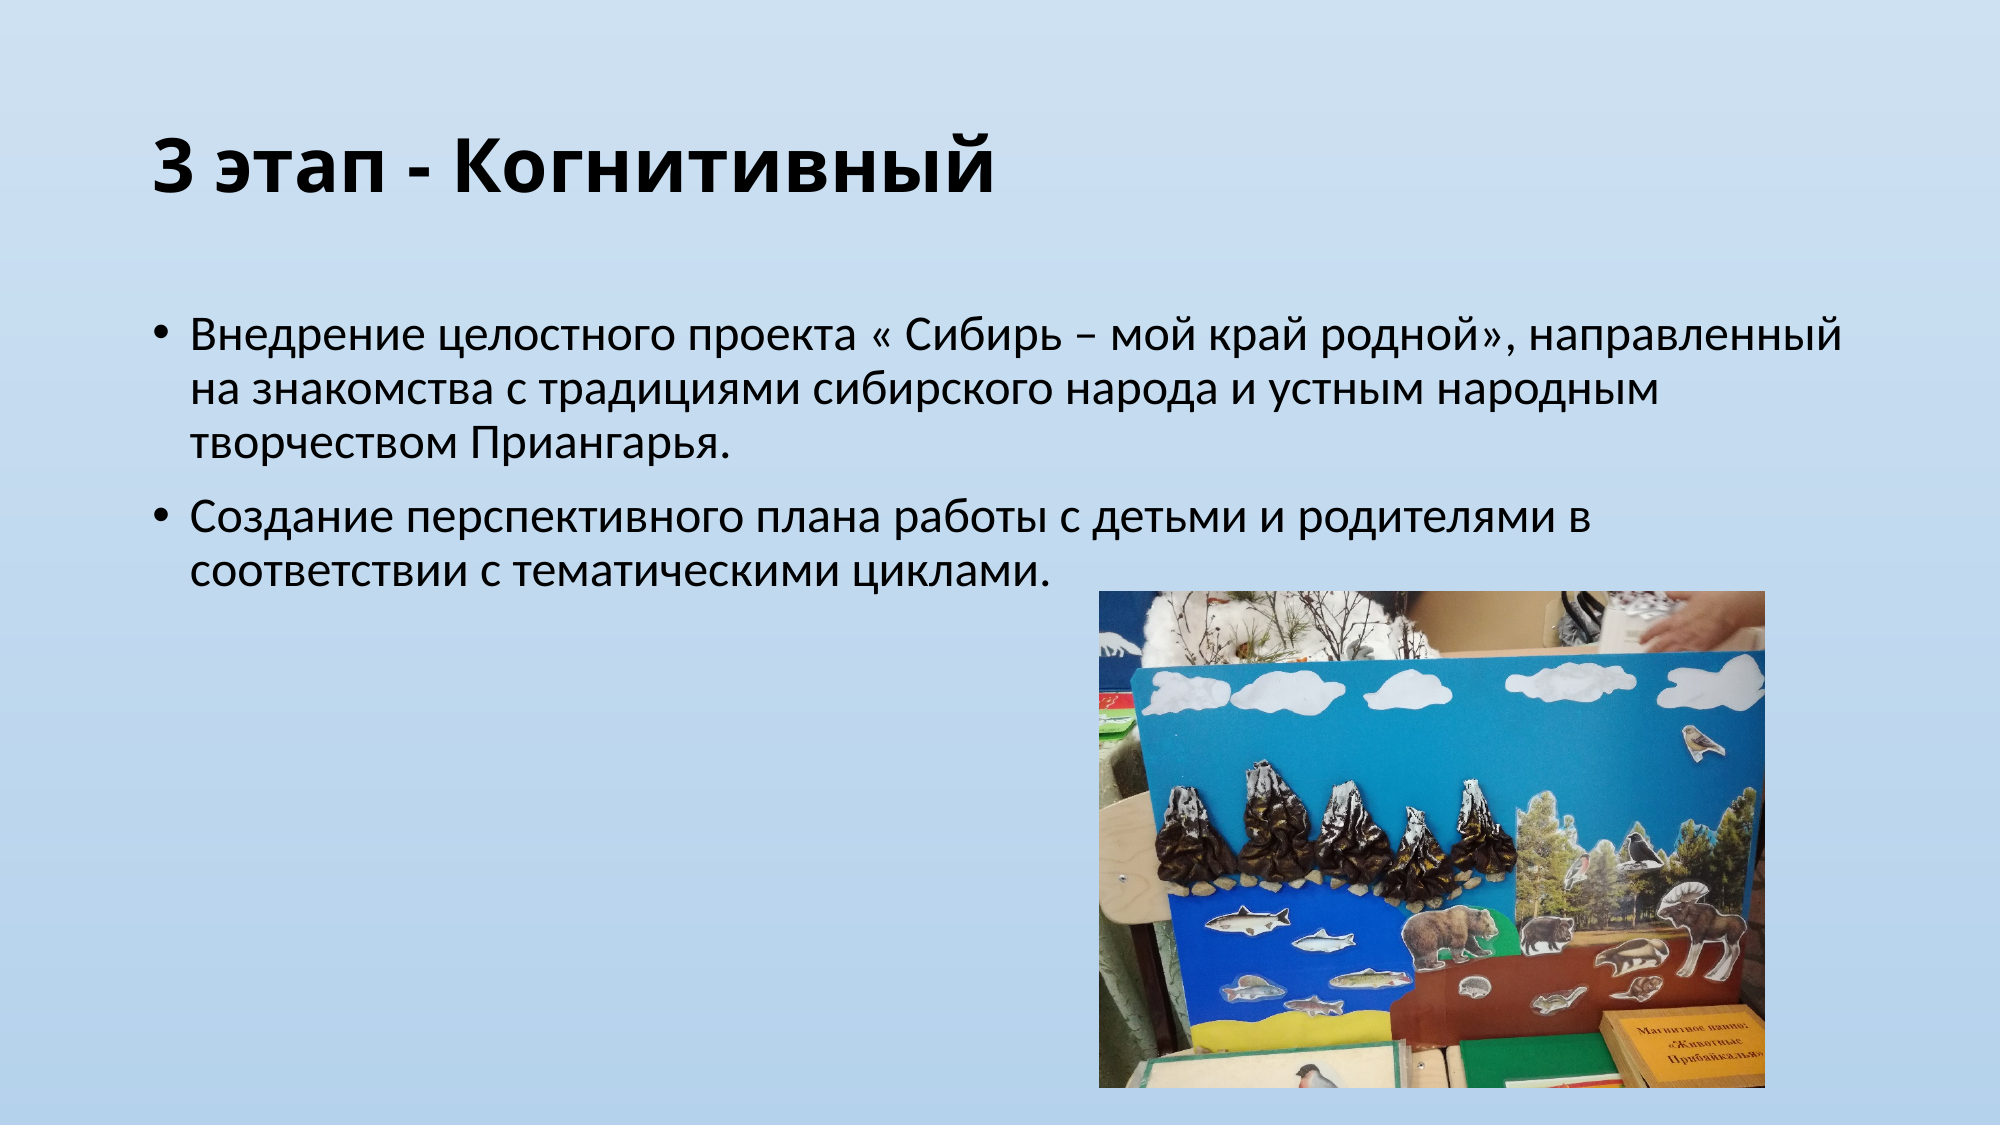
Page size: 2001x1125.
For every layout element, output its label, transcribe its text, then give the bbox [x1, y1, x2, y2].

picture [1099, 590, 1765, 1088]
list Внедрение целостного проекта « Сибирь – мой край родной», направленный на знакомства с традициями сибирского народа и устным народным творчеством Приангарья. Создание перспективного плана работы с детьми и родителями в соответствии с тематическими циклами. [137, 299, 1863, 1014]
title 3 этап - Когнитивный [137, 59, 1863, 278]
